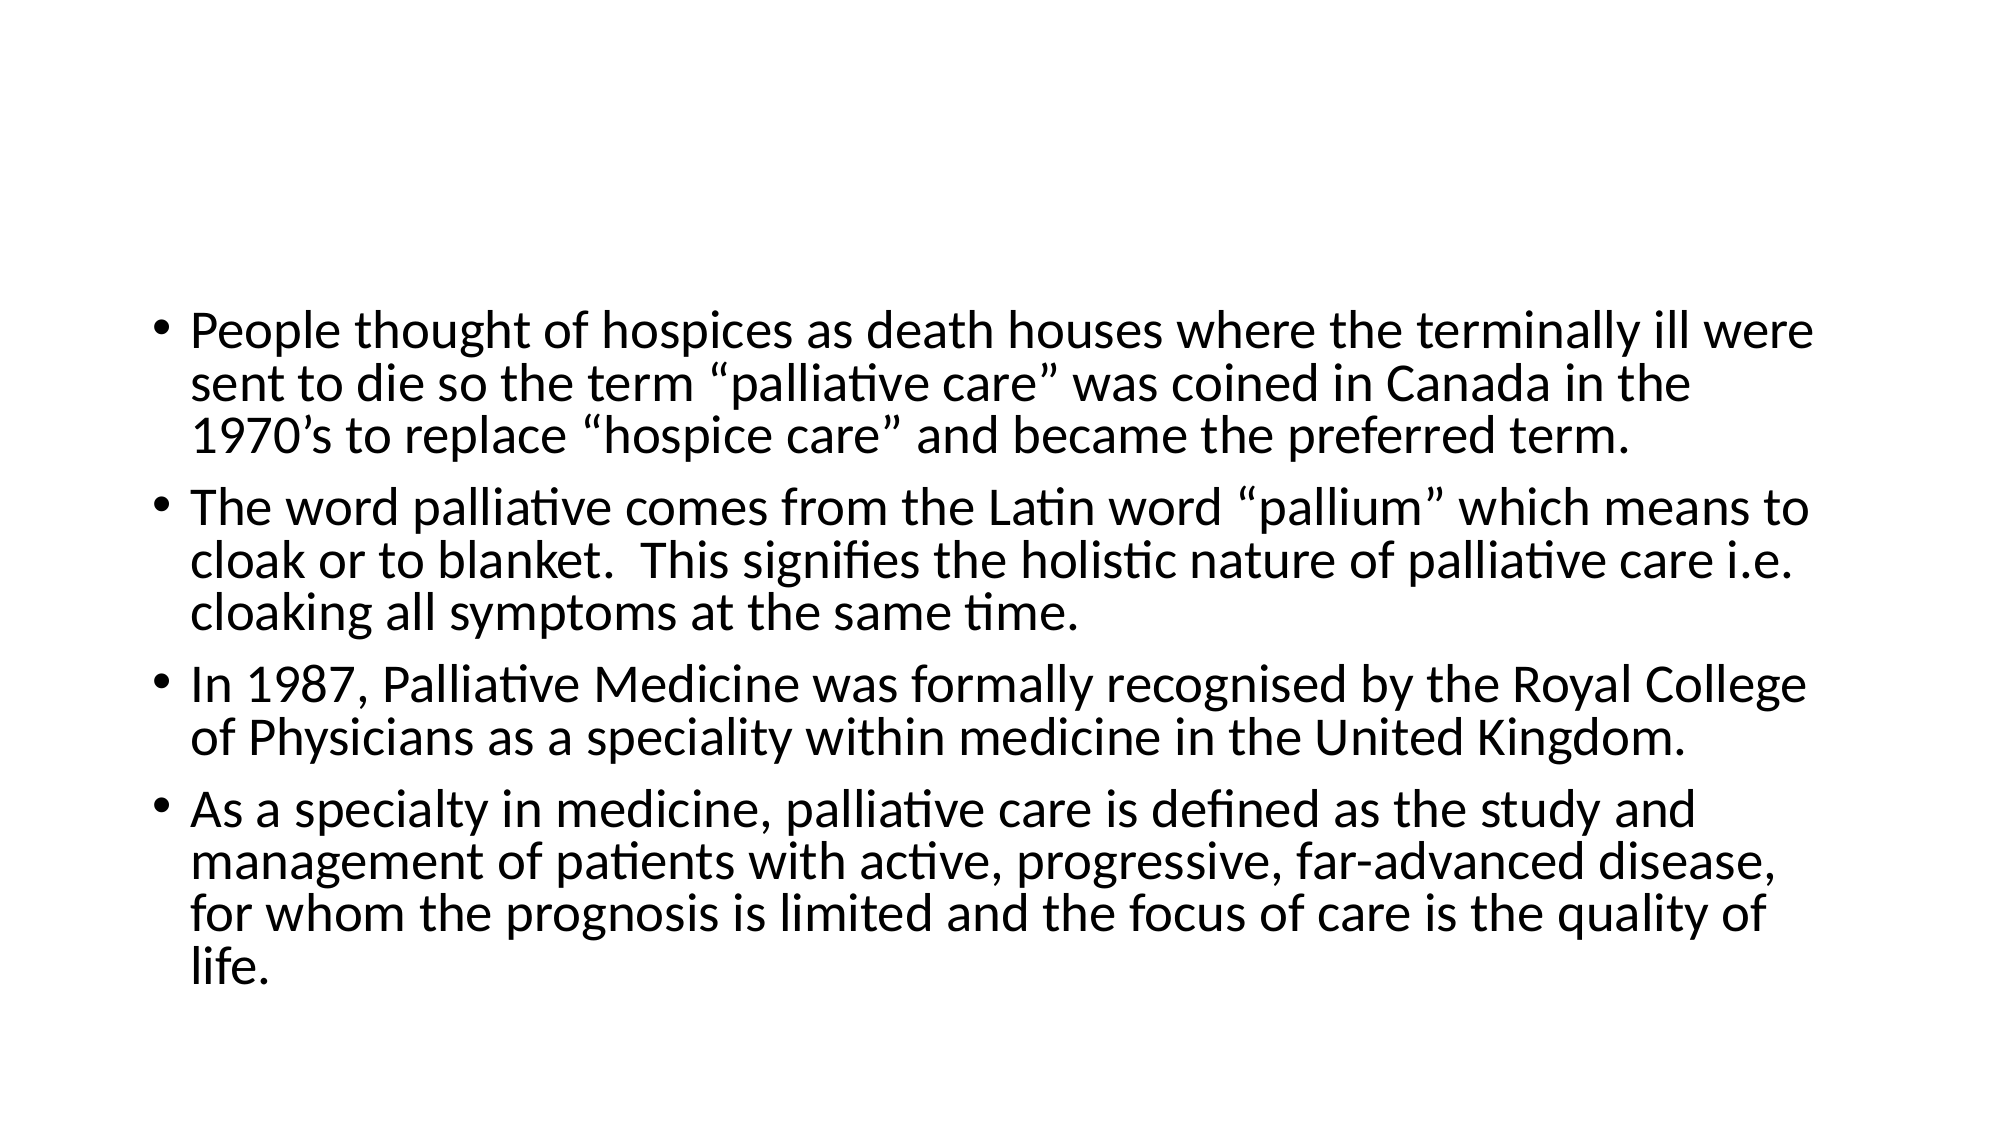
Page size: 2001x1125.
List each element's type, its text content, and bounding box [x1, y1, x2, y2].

list People thought of hospices as death houses where the terminally ill were sent to die so the term “palliative care” was coined in Canada in the 1970’s to replace “hospice care” and became the preferred term. The word palliative comes from the Latin word “pallium” which means to cloak or to blanket. This signifies the holistic nature of palliative care i.e. cloaking all symptoms at the same time. In 1987, Palliative Medicine was formally recognised by the Royal College of Physicians as a speciality within medicine in the United Kingdom. As a specialty in medicine, palliative care is defined as the study and management of patients with active, progressive, far-advanced disease, for whom the prognosis is limited and the focus of care is the quality of life. [137, 299, 1863, 1014]
